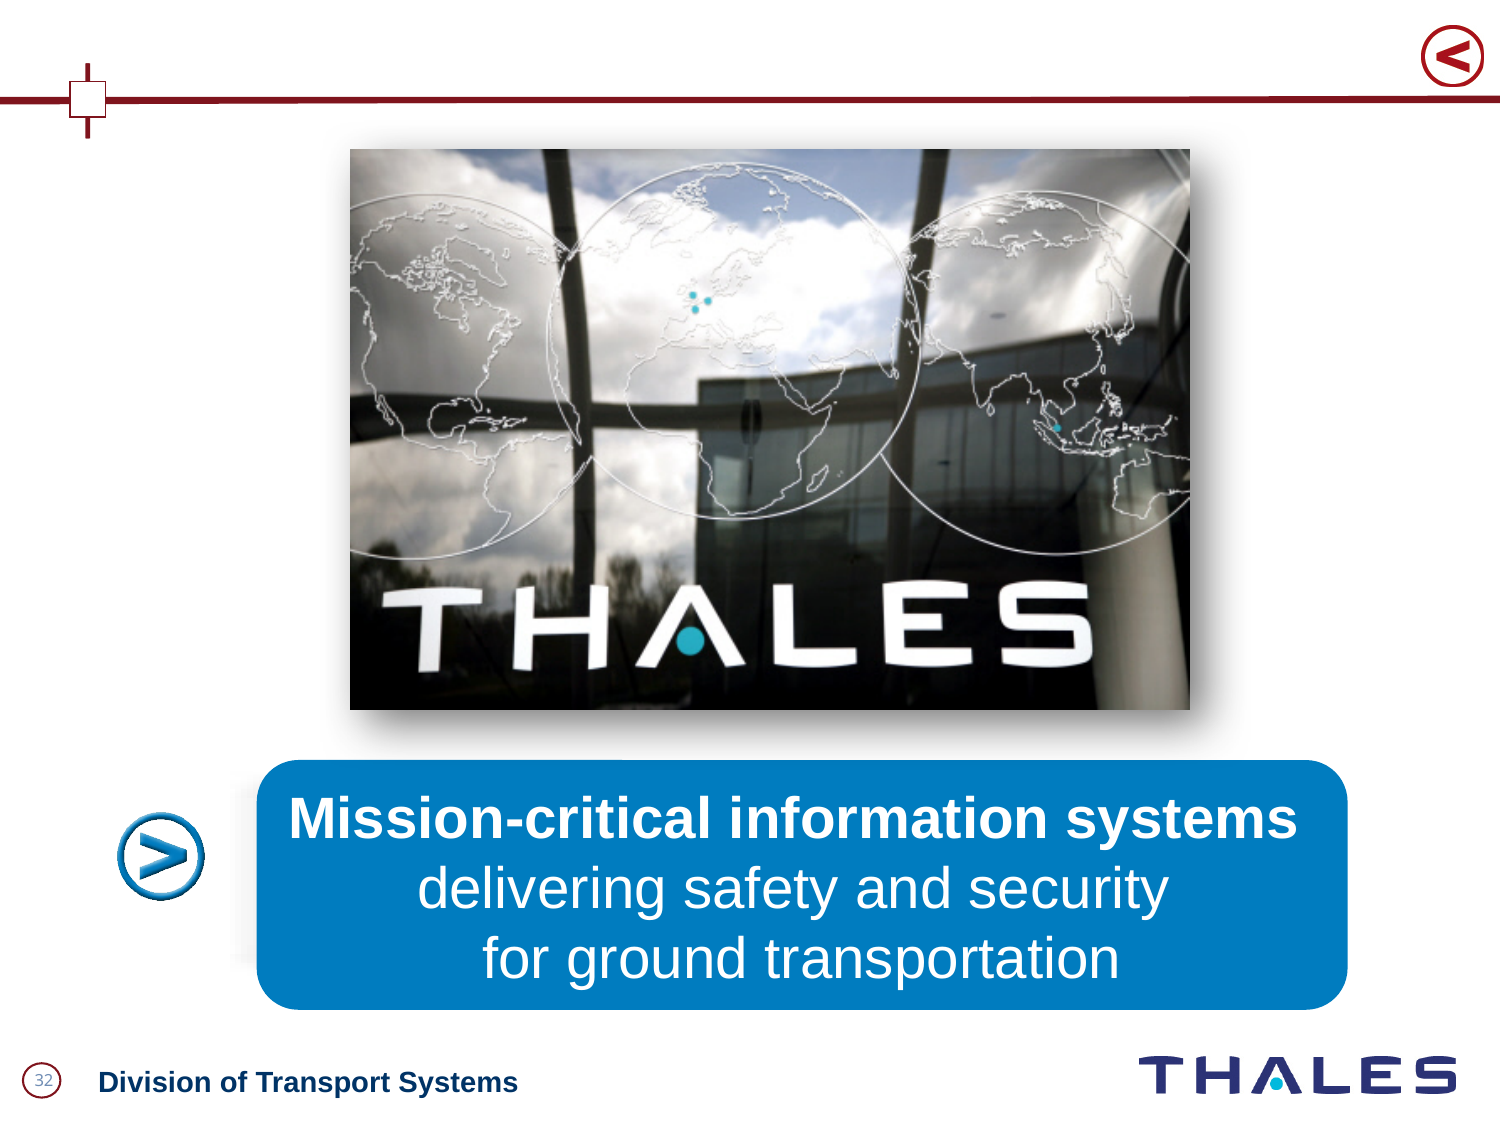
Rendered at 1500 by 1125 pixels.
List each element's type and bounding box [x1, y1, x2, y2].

text_box [101, 758, 1348, 1012]
picture [349, 149, 1191, 710]
picture [1139, 1056, 1456, 1094]
picture [1421, 25, 1484, 87]
text_box [69, 81, 106, 117]
